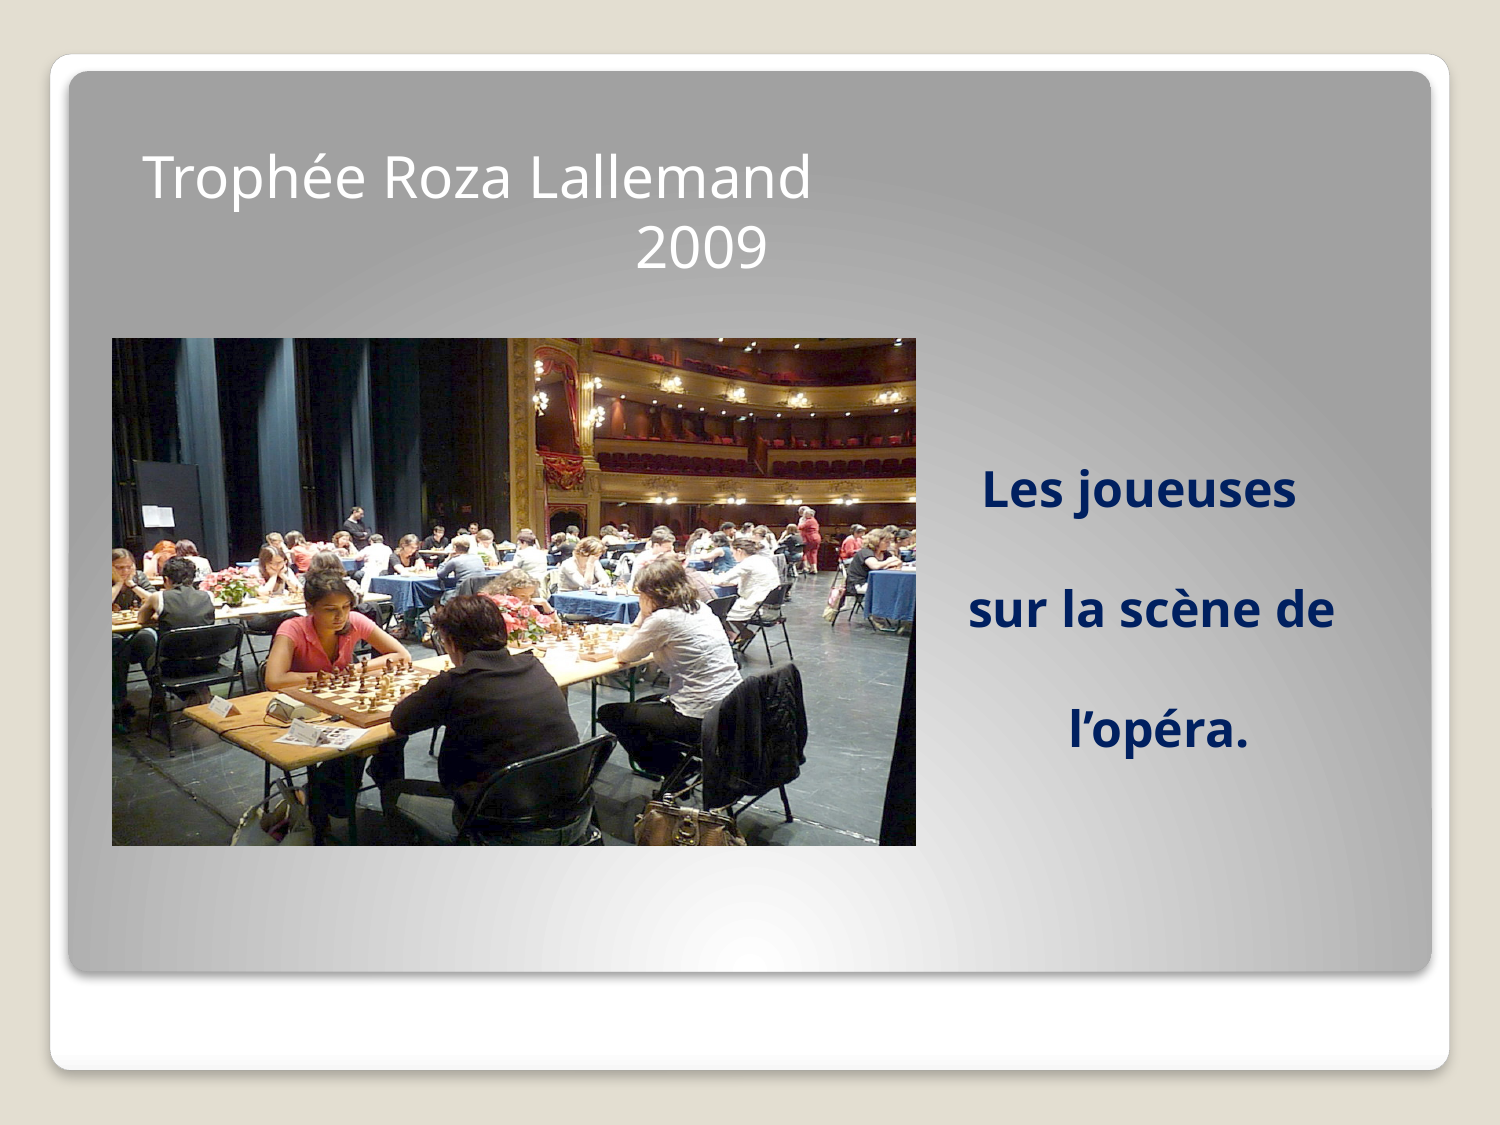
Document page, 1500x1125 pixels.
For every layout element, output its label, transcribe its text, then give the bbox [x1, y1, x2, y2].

picture [111, 337, 916, 847]
list Trophée Roza Lallemand 2009 [112, 125, 928, 953]
list Les joueuses sur la scène de l’opéra. [928, 338, 1397, 846]
